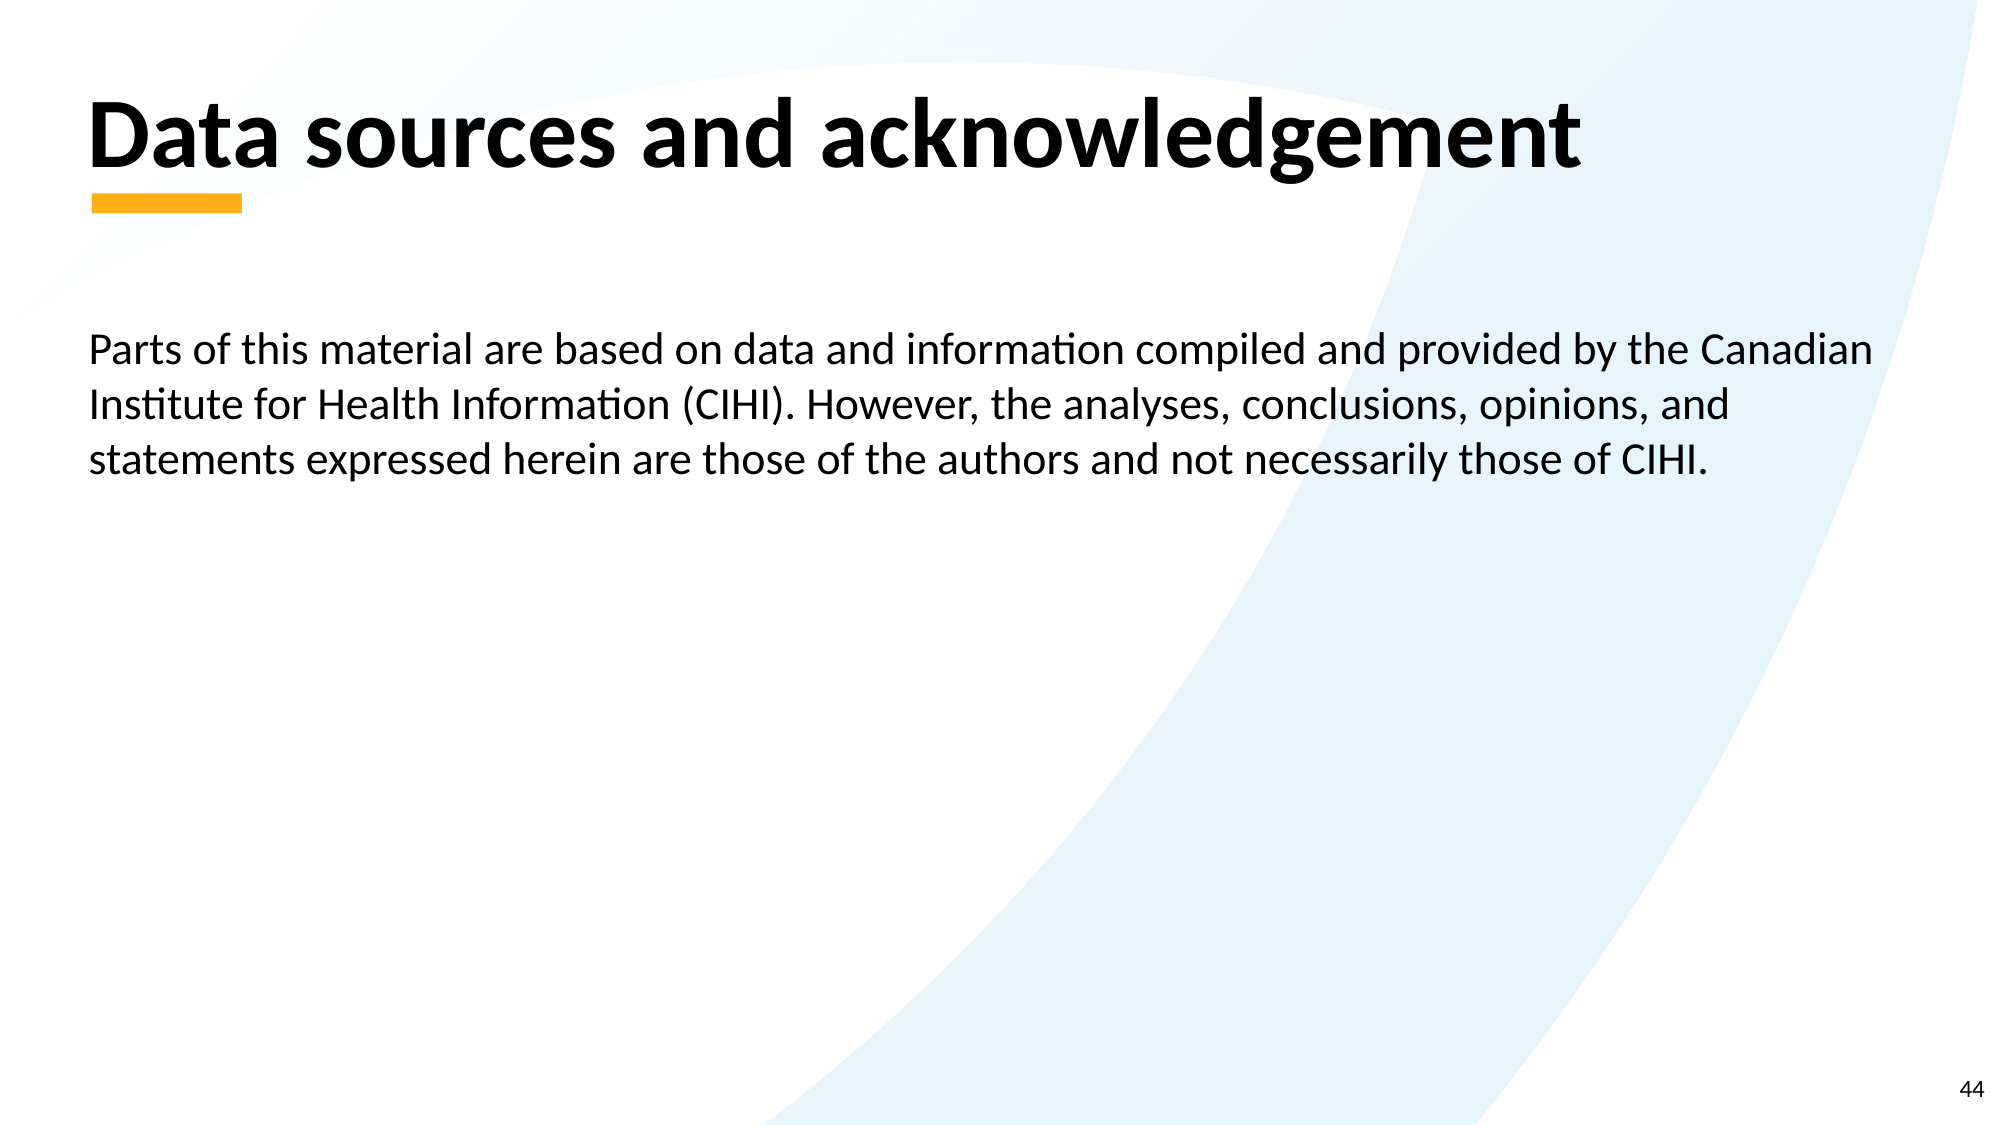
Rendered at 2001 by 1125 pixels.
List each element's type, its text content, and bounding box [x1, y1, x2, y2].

title Data sources and acknowledgement [87, 77, 1907, 192]
text_box 44 [1324, 1065, 2000, 1125]
list Parts of this material are based on data and information compiled and provided by the Canadian Institute for Health Information (CIHI). However, the analyses, conclusions, opinions, and statements expressed herein are those of the authors and not necessarily those of CIHI. [88, 318, 1908, 1063]
picture [0, 0, 2001, 1125]
